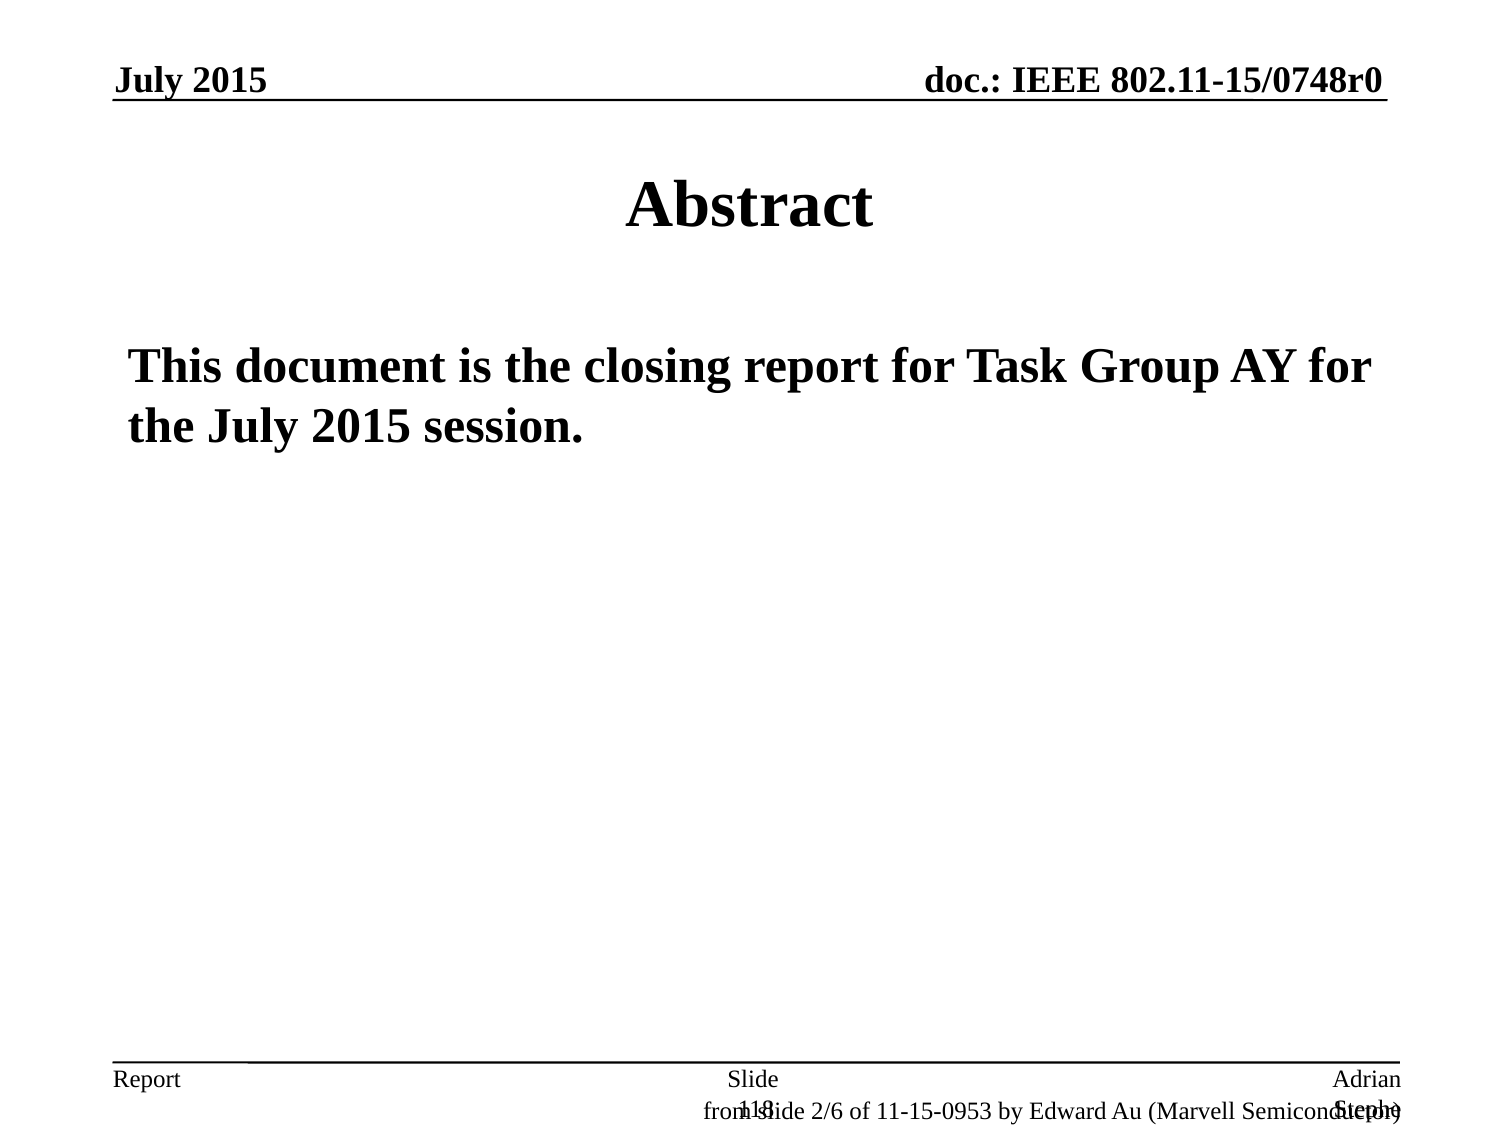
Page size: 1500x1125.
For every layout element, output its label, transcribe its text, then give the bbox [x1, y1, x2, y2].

list This document is the closing report for Task Group AY for the July 2015 session. [112, 324, 1388, 1000]
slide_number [114, 54, 374, 101]
footer Adrian Stephens, Intel [1324, 1061, 1402, 1087]
slide_number Slide 118 [711, 1061, 801, 1087]
title Abstract [112, 112, 1388, 288]
text_box from slide 2/6 of 11-15-0953 by Edward Au (Marvell Semiconductor) [343, 1087, 1417, 1125]
